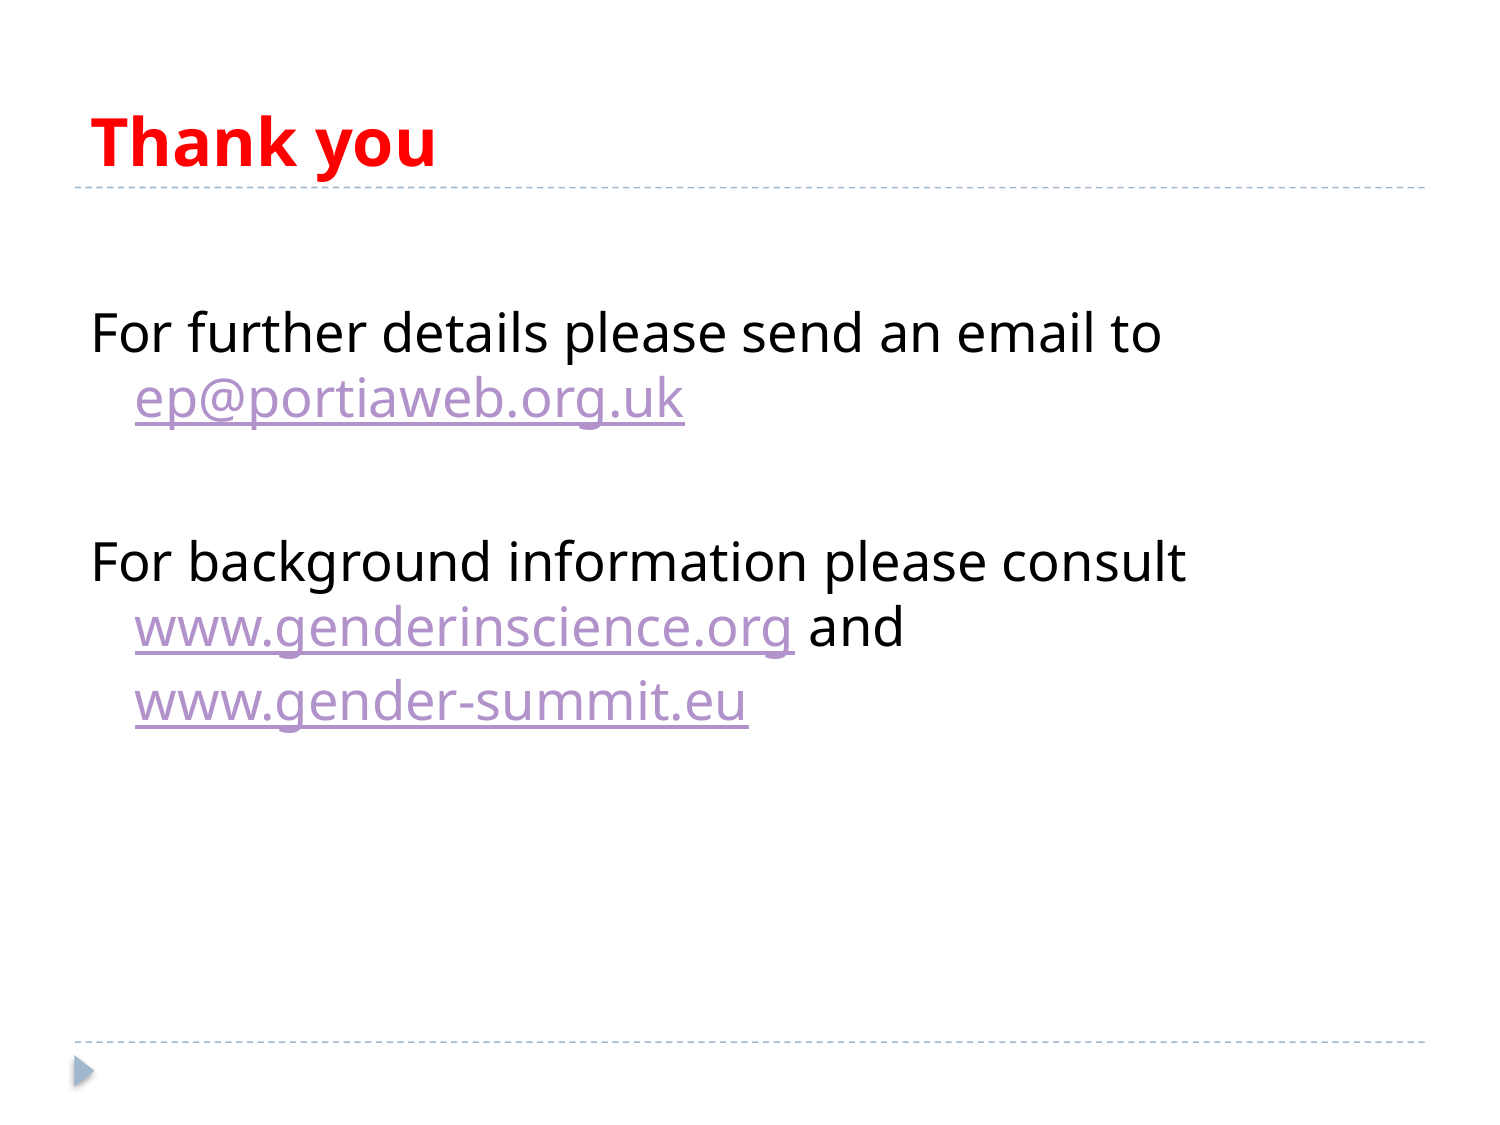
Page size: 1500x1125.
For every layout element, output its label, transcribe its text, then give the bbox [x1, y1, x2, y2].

list For further details please send an email to ep@portiaweb.org.uk For background information please consult www.genderinscience.org and www.gender-summit.eu [74, 290, 1426, 1006]
title Thank you [74, 24, 1426, 188]
